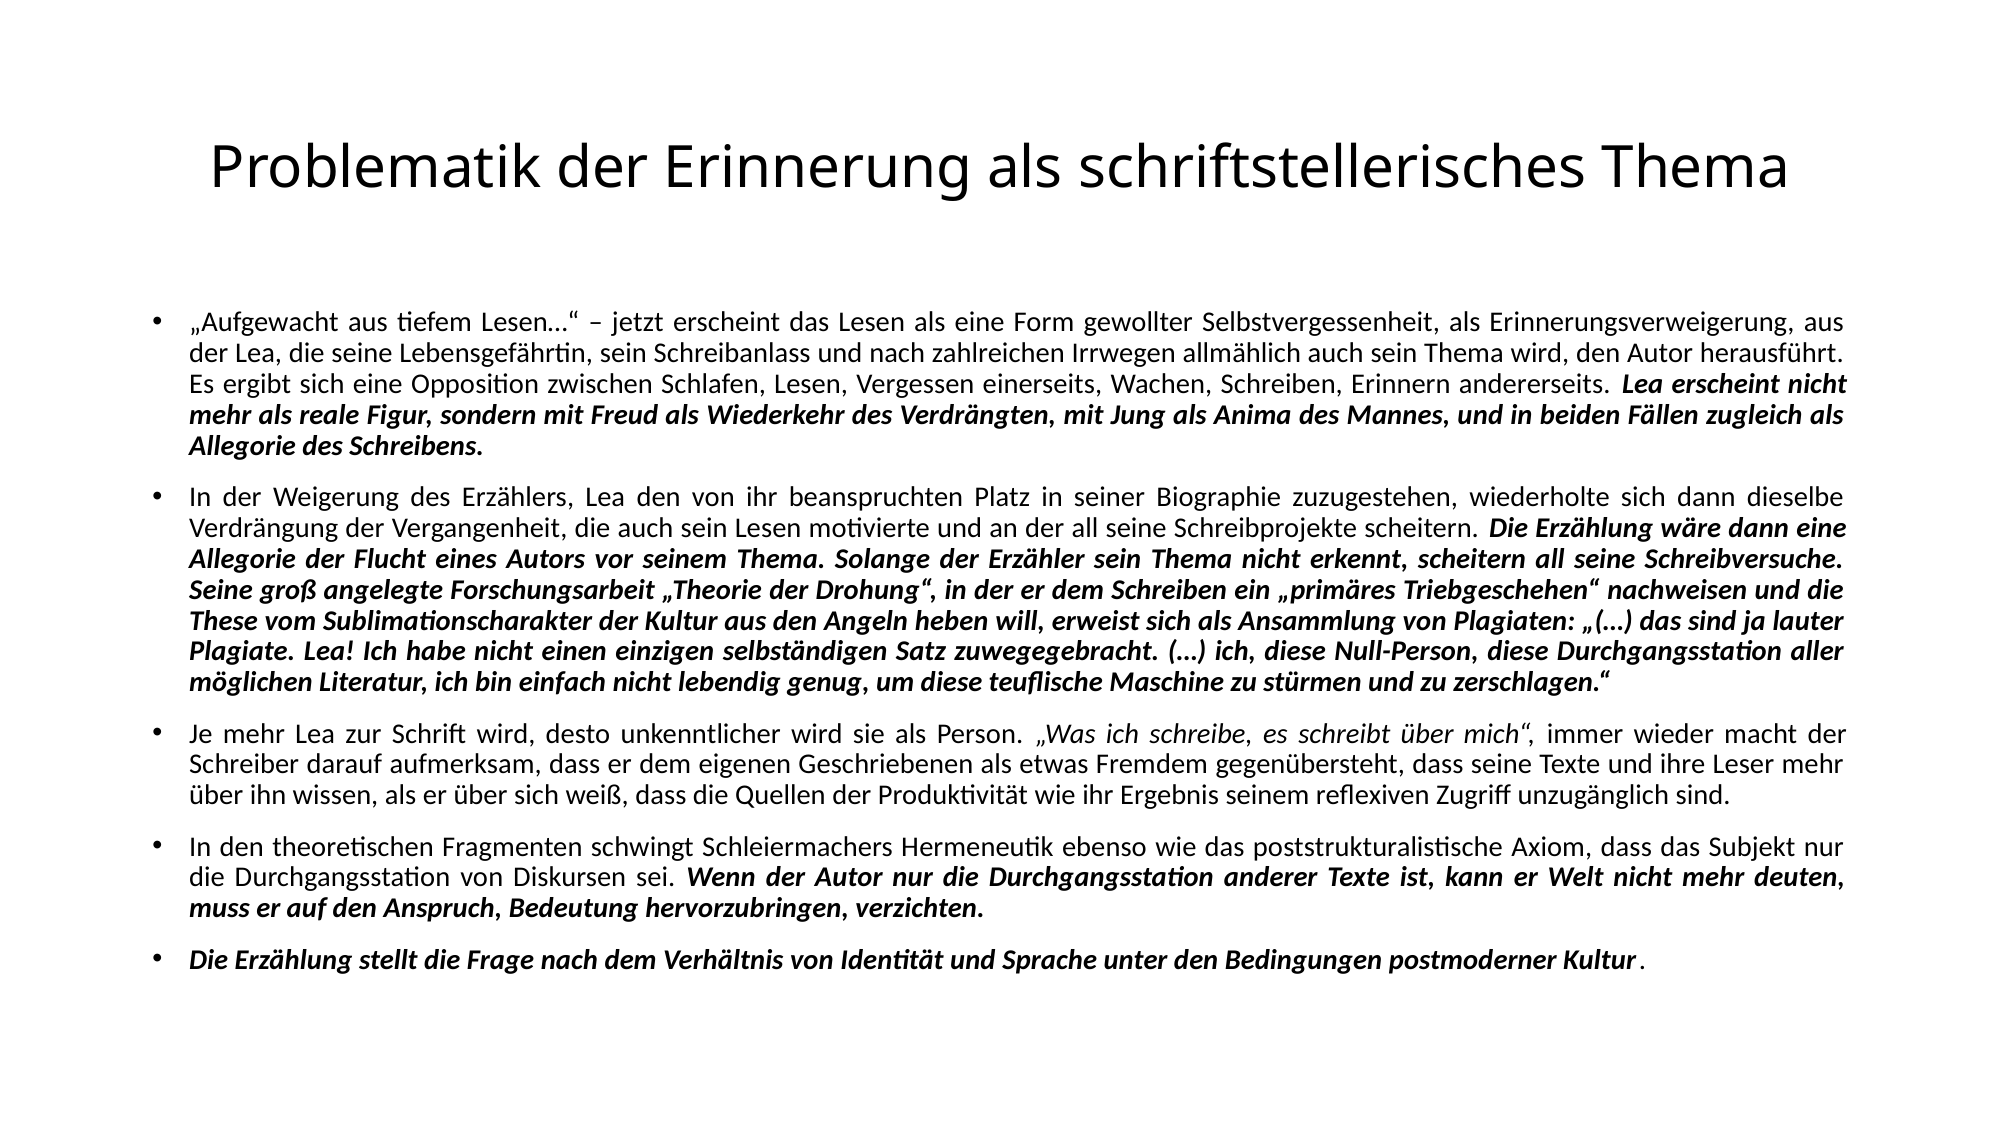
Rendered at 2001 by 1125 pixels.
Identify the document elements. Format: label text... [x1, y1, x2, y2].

list „Aufgewacht aus tiefem Lesen…“ – jetzt erscheint das Lesen als eine Form gewollter Selbstvergessenheit, als Erinnerungsverweigerung, aus der Lea, die seine Lebensgefährtin, sein Schreibanlass und nach zahlreichen Irrwegen allmählich auch sein Thema wird, den Autor herausführt. Es ergibt sich eine Opposition zwischen Schlafen, Lesen, Vergessen einerseits, Wachen, Schreiben, Erinnern andererseits. Lea erscheint nicht mehr als reale Figur, sondern mit Freud als Wiederkehr des Verdrängten, mit Jung als Anima des Mannes, und in beiden Fällen zugleich als Allegorie des Schreibens. In der Weigerung des Erzählers, Lea den von ihr beanspruchten Platz in seiner Biographie zuzugestehen, wiederholte sich dann dieselbe Verdrängung der Vergangenheit, die auch sein Lesen motivierte und an der all seine Schreibprojekte scheitern. Die Erzählung wäre dann eine Allegorie der Flucht eines Autors vor seinem Thema. Solange der Erzähler sein Thema nicht erkennt, scheitern all seine Schreibversuche. Seine groß angelegte Forschungsarbeit „Theorie der Drohung“, in der er dem Schreiben ein „primäres Triebgeschehen“ nachweisen und die These vom Sublimationscharakter der Kultur aus den Angeln heben will, erweist sich als Ansammlung von Plagiaten: „(…) das sind ja lauter Plagiate. Lea! Ich habe nicht einen einzigen selbständigen Satz zuwegegebracht. (…) ich, diese Null-Person, diese Durchgangsstation aller möglichen Literatur, ich bin einfach nicht lebendig genug, um diese teuflische Maschine zu stürmen und zu zerschlagen.“ Je mehr Lea zur Schrift wird, desto unkenntlicher wird sie als Person. „Was ich schreibe, es schreibt über mich“, immer wieder macht der Schreiber darauf aufmerksam, dass er dem eigenen Geschriebenen als etwas Fremdem gegenübersteht, dass seine Texte und ihre Leser mehr über ihn wissen, als er über sich weiß, dass die Quellen der Produktivität wie ihr Ergebnis seinem reflexiven Zugriff unzugänglich sind. In den theoretischen Fragmenten schwingt Schleiermachers Hermeneutik ebenso wie das poststrukturalistische Axiom, dass das Subjekt nur die Durchgangsstation von Diskursen sei. Wenn der Autor nur die Durchgangsstation anderer Texte ist, kann er Welt nicht mehr deuten, muss er auf den Anspruch, Bedeutung hervorzubringen, verzichten. Die Erzählung stellt die Frage nach dem Verhältnis von Identität und Sprache unter den Bedingungen postmoderner Kultur. [137, 299, 1863, 1014]
title Problematik der Erinnerung als schriftstellerisches Thema [137, 59, 1863, 278]
